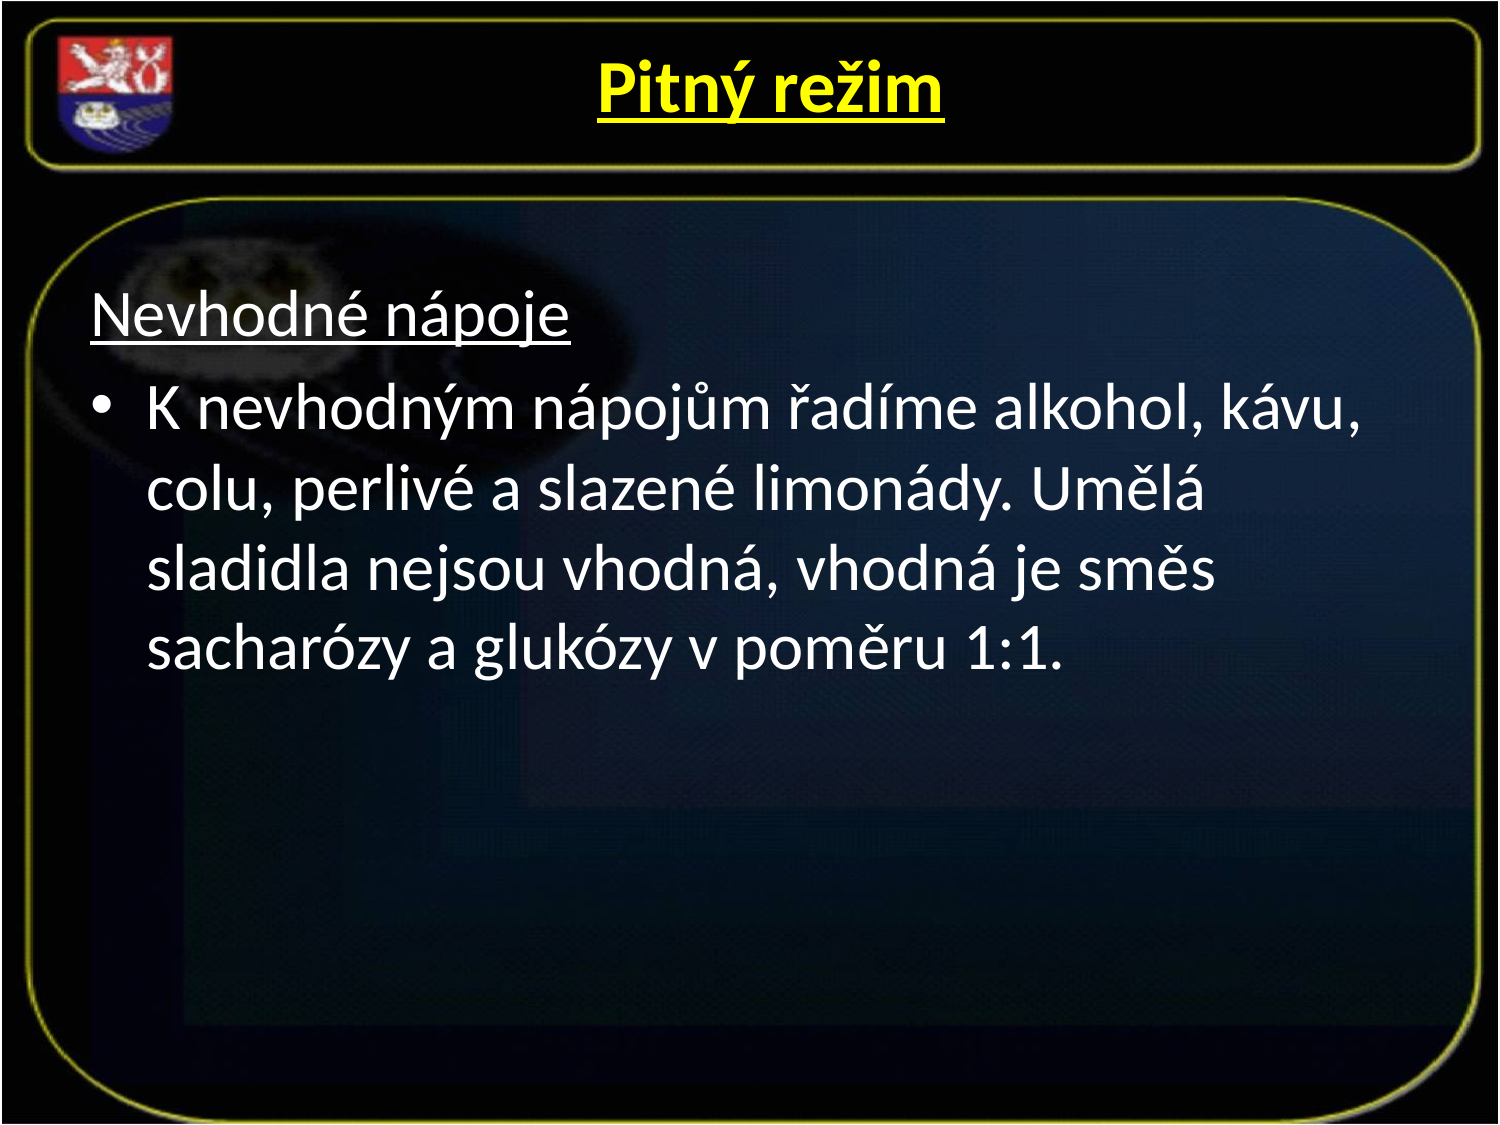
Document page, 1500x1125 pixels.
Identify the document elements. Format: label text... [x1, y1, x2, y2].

list Nevhodné nápoje K nevhodným nápojům řadíme alkohol, kávu, colu, perlivé a slazené limonády. Umělá sladidla nejsou vhodná, vhodná je směs sacharózy a glukózy v poměru 1:1. [75, 262, 1425, 1005]
text_box Pitný režim [96, 19, 1446, 147]
picture [0, 0, 1500, 1125]
